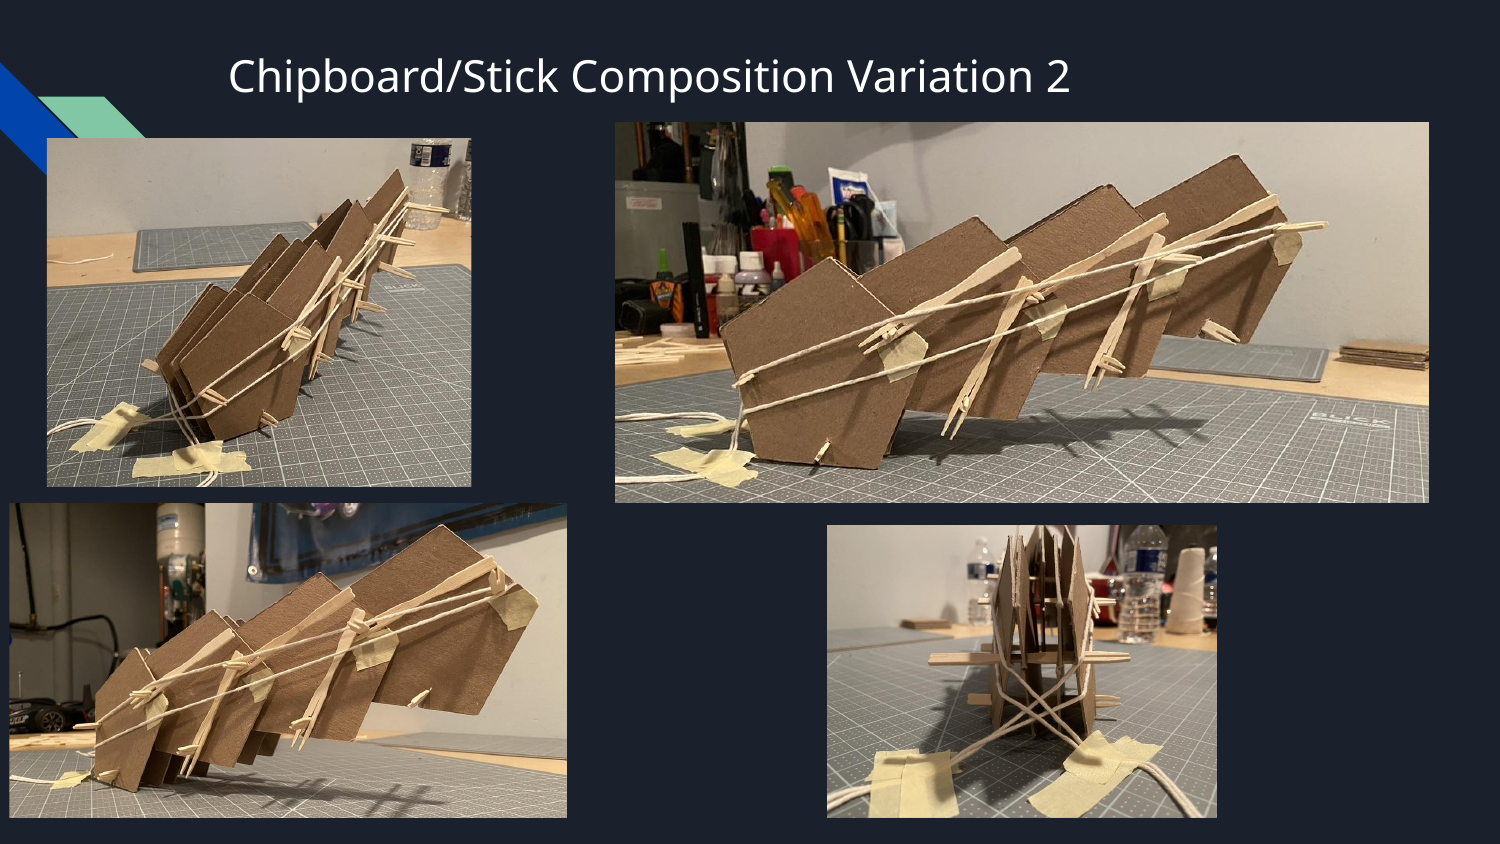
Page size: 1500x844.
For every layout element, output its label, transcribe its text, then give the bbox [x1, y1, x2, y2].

picture [9, 503, 568, 818]
picture [827, 525, 1217, 818]
picture [614, 122, 1430, 503]
picture [46, 138, 472, 487]
title Chipboard/Stick Composition Variation 2 [212, 30, 1368, 122]
